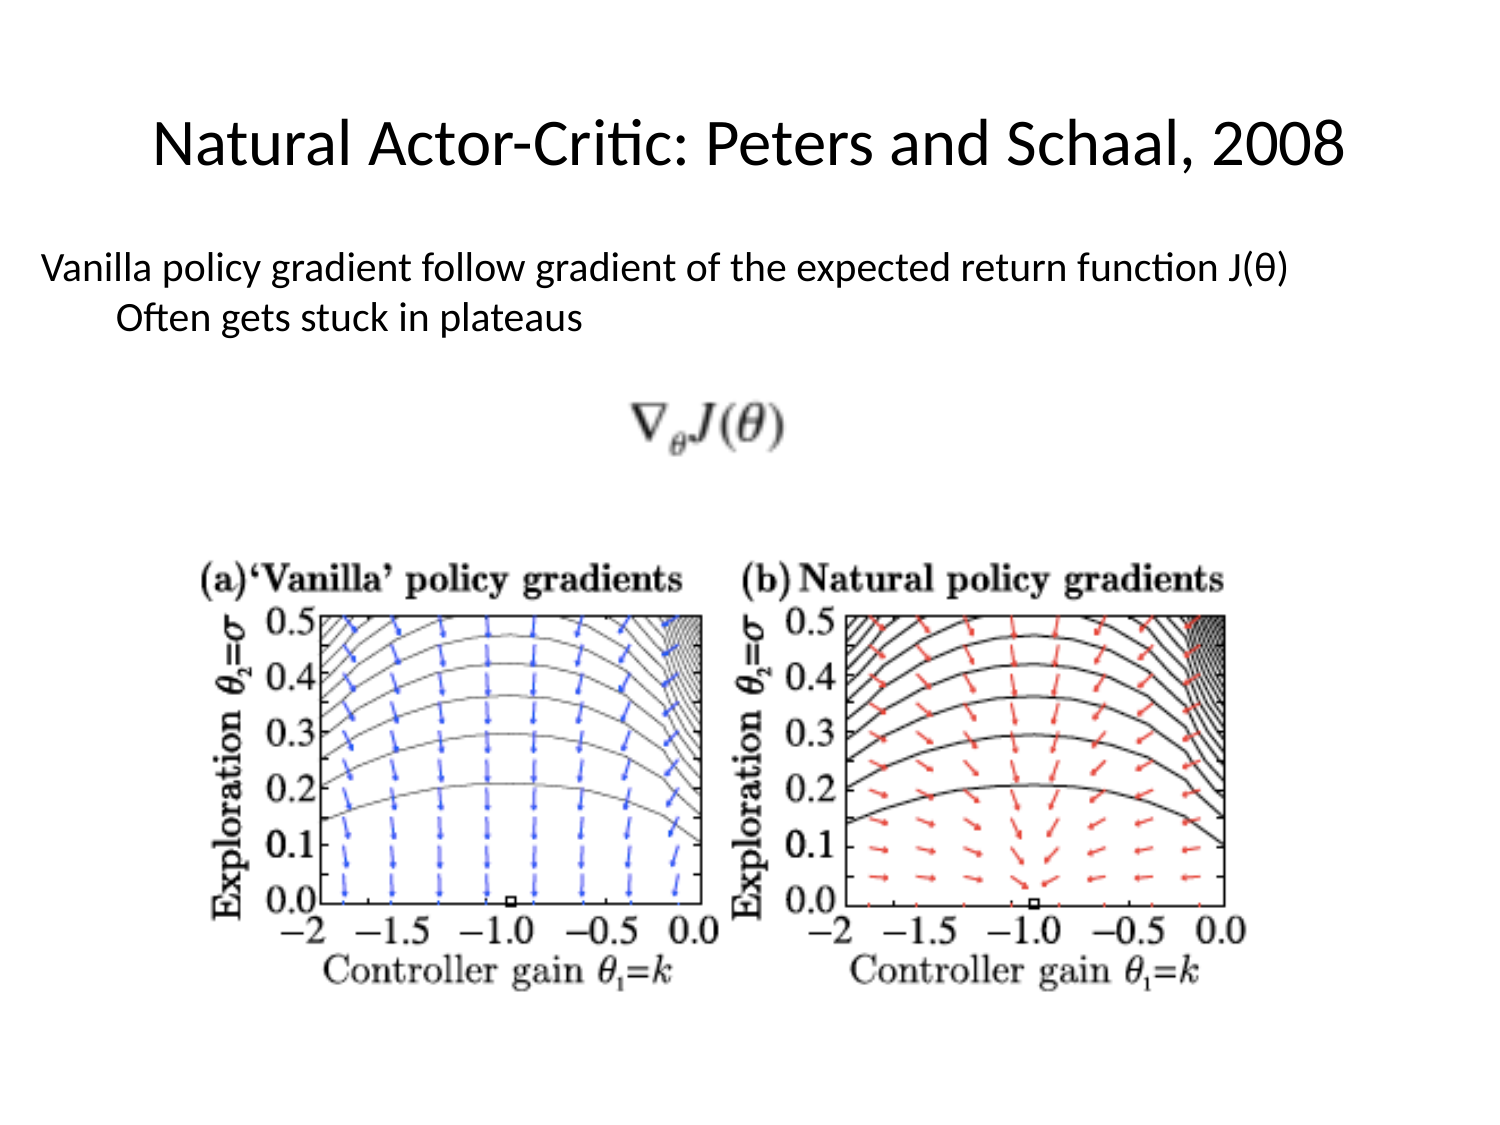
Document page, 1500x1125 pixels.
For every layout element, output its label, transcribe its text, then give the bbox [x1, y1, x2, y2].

picture [181, 543, 1276, 1019]
text_box Vanilla policy gradient follow gradient of the expected return function J(θ) Often gets stuck in plateaus [26, 232, 1454, 348]
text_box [623, 390, 788, 465]
list [75, 348, 1425, 1005]
title Natural Actor-Critic: Peters and Schaal, 2008 [75, 45, 1425, 232]
